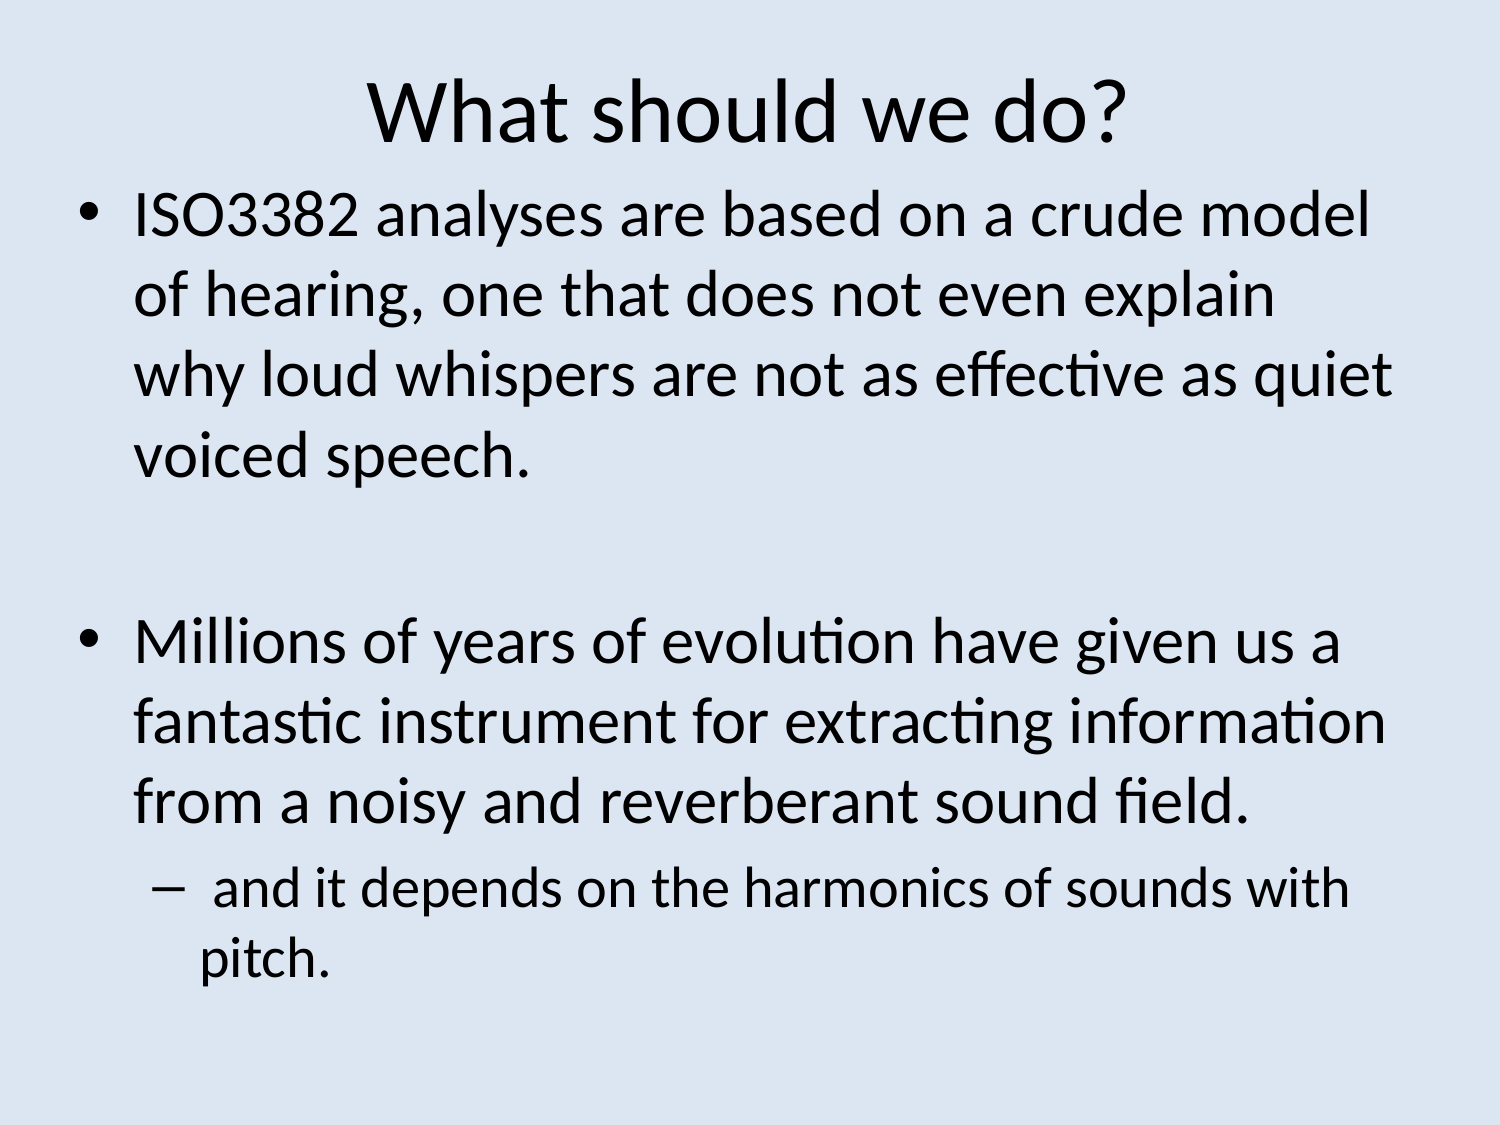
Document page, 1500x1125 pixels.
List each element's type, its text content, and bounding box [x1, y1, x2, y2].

title What should we do? [75, 12, 1425, 200]
list ISO3382 analyses are based on a crude model of hearing, one that does not even explain why loud whispers are not as effective as quiet voiced speech. Millions of years of evolution have given us a fantastic instrument for extracting information from a noisy and reverberant sound field. and it depends on the harmonics of sounds with pitch. [62, 162, 1413, 1038]
